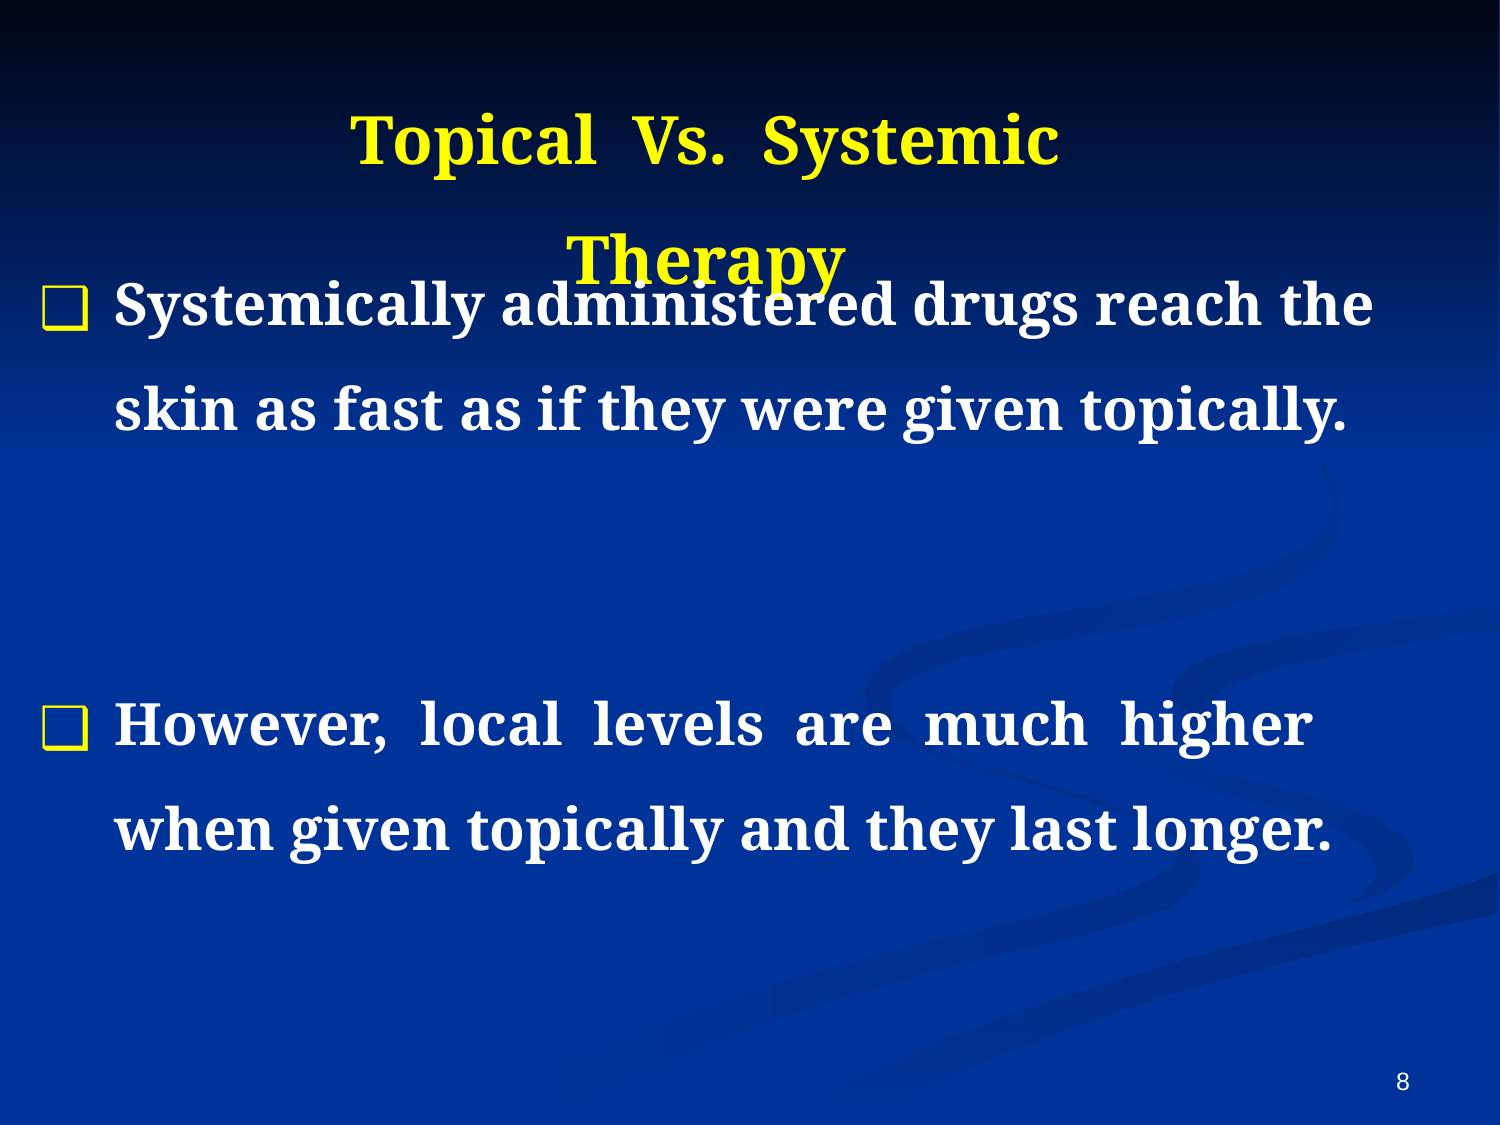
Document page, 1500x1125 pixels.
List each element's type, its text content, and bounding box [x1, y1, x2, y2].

list Topical Vs. Systemic Therapy [212, 50, 1200, 224]
text_box 8 [1074, 1025, 1425, 1104]
text_box Systemically administered drugs reach the skin as fast as if they were given topically. However, local levels are much higher when given topically and they last longer. [24, 224, 1450, 940]
